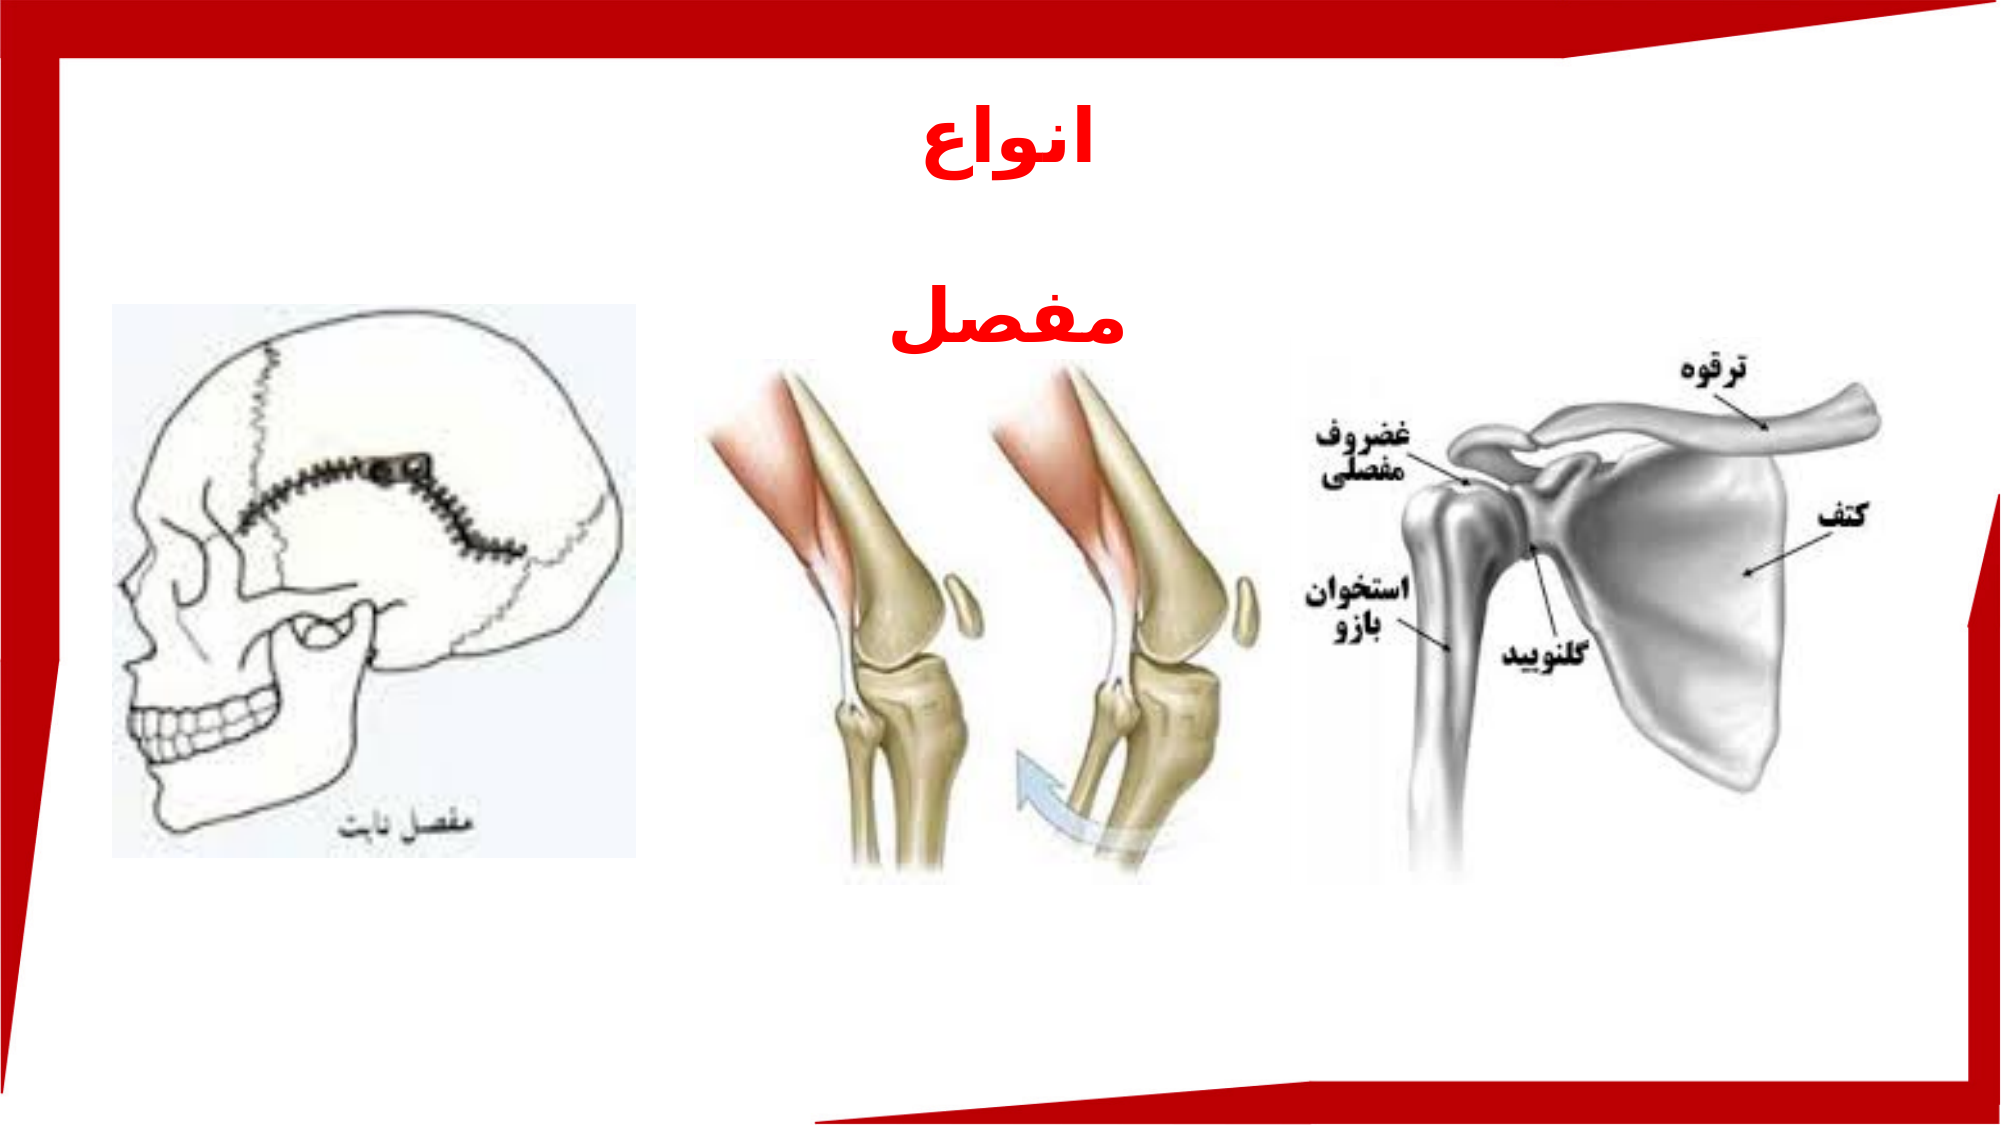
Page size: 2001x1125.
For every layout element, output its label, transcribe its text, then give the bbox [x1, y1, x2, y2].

text_box انواع مفصل [780, 0, 1236, 270]
picture [0, 0, 2001, 1125]
